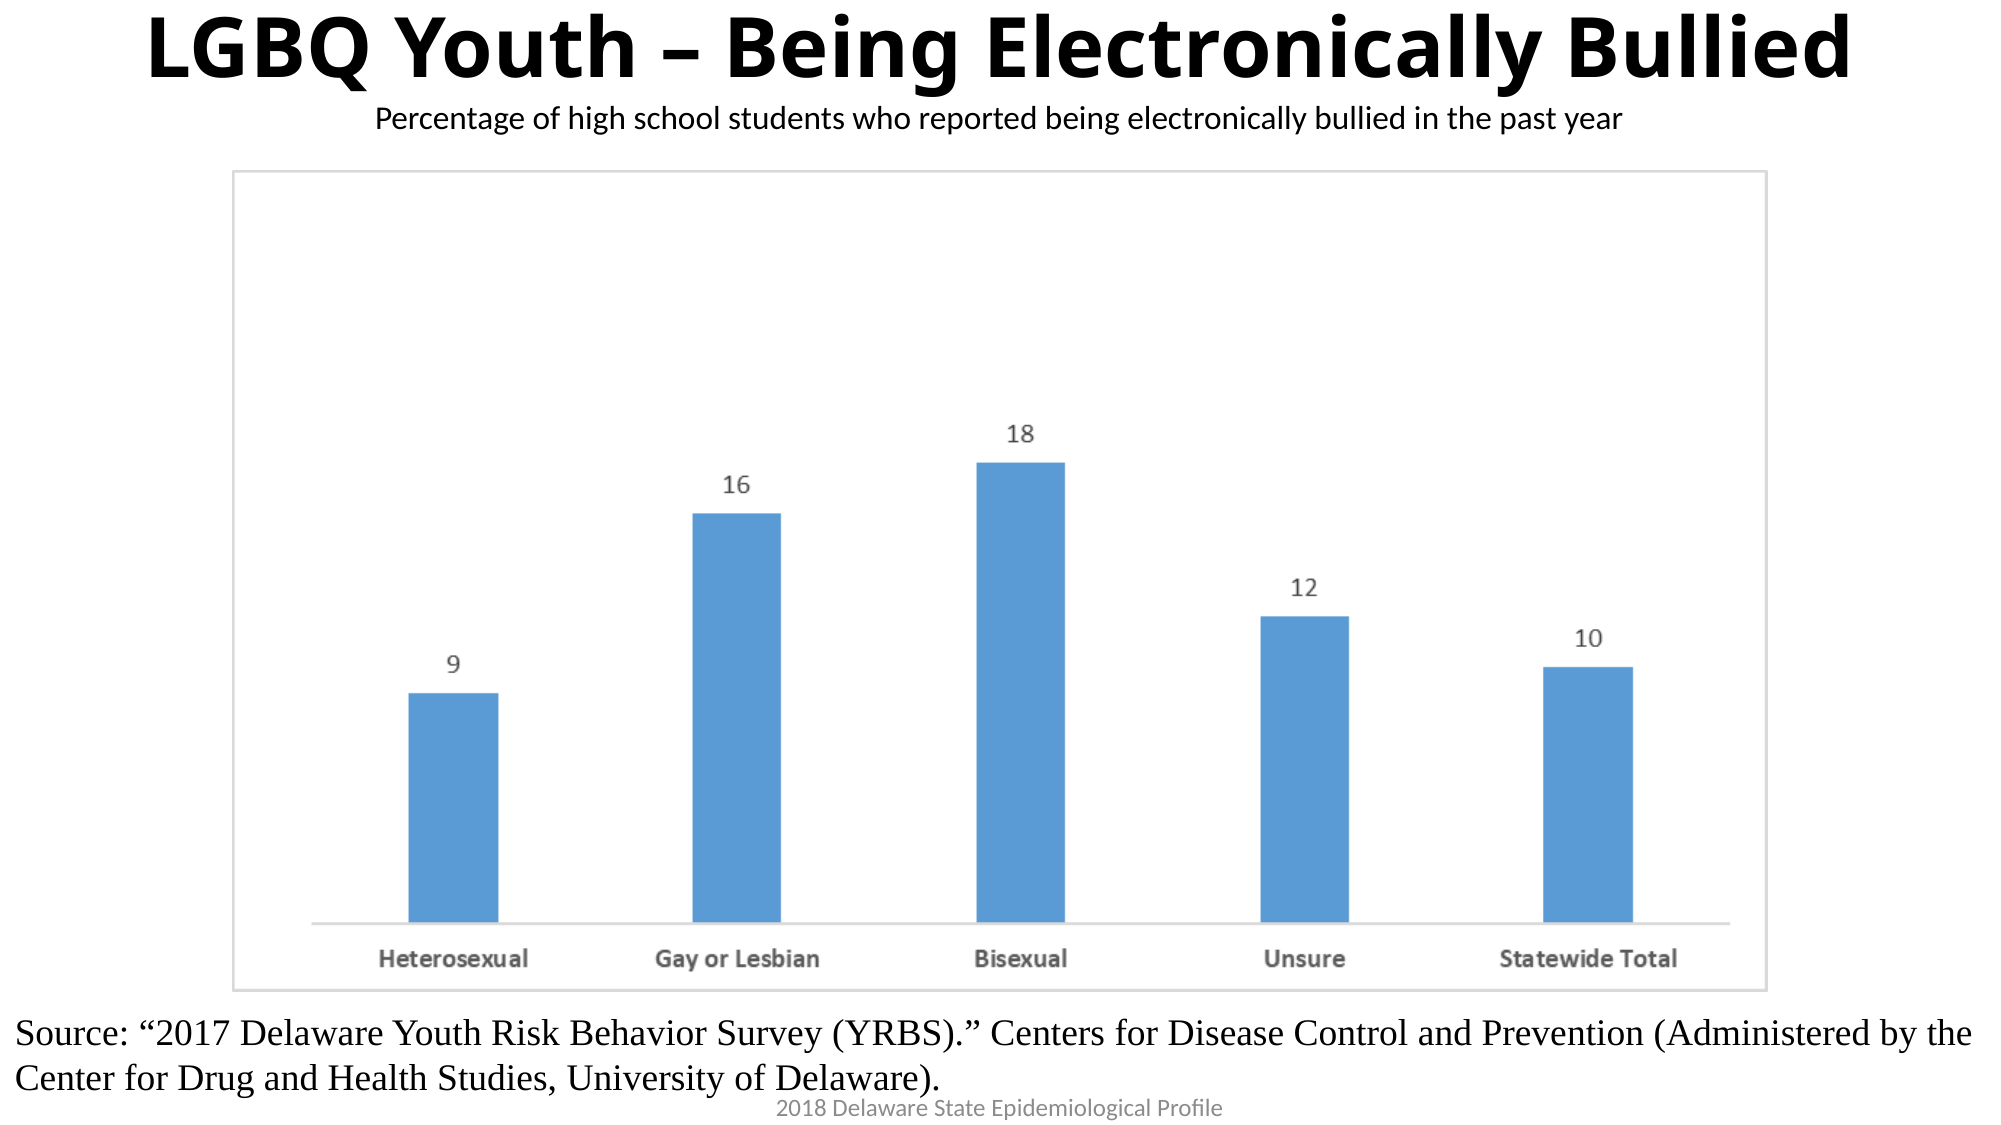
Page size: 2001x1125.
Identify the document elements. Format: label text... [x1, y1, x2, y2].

picture [232, 170, 1768, 992]
title LGBQ Youth – Being Electronically Bullied Percentage of high school students who reported being electronically bullied in the past year [0, 0, 2000, 171]
text_box Source: “2017 Delaware Youth Risk Behavior Survey (YRBS).” Centers for Disease Control and Prevention (Administered by the Center for Drug and Health Studies, University of Delaware). [0, 1000, 2000, 1106]
footer 2018 Delaware State Epidemiological Profile [662, 1076, 1338, 1125]
